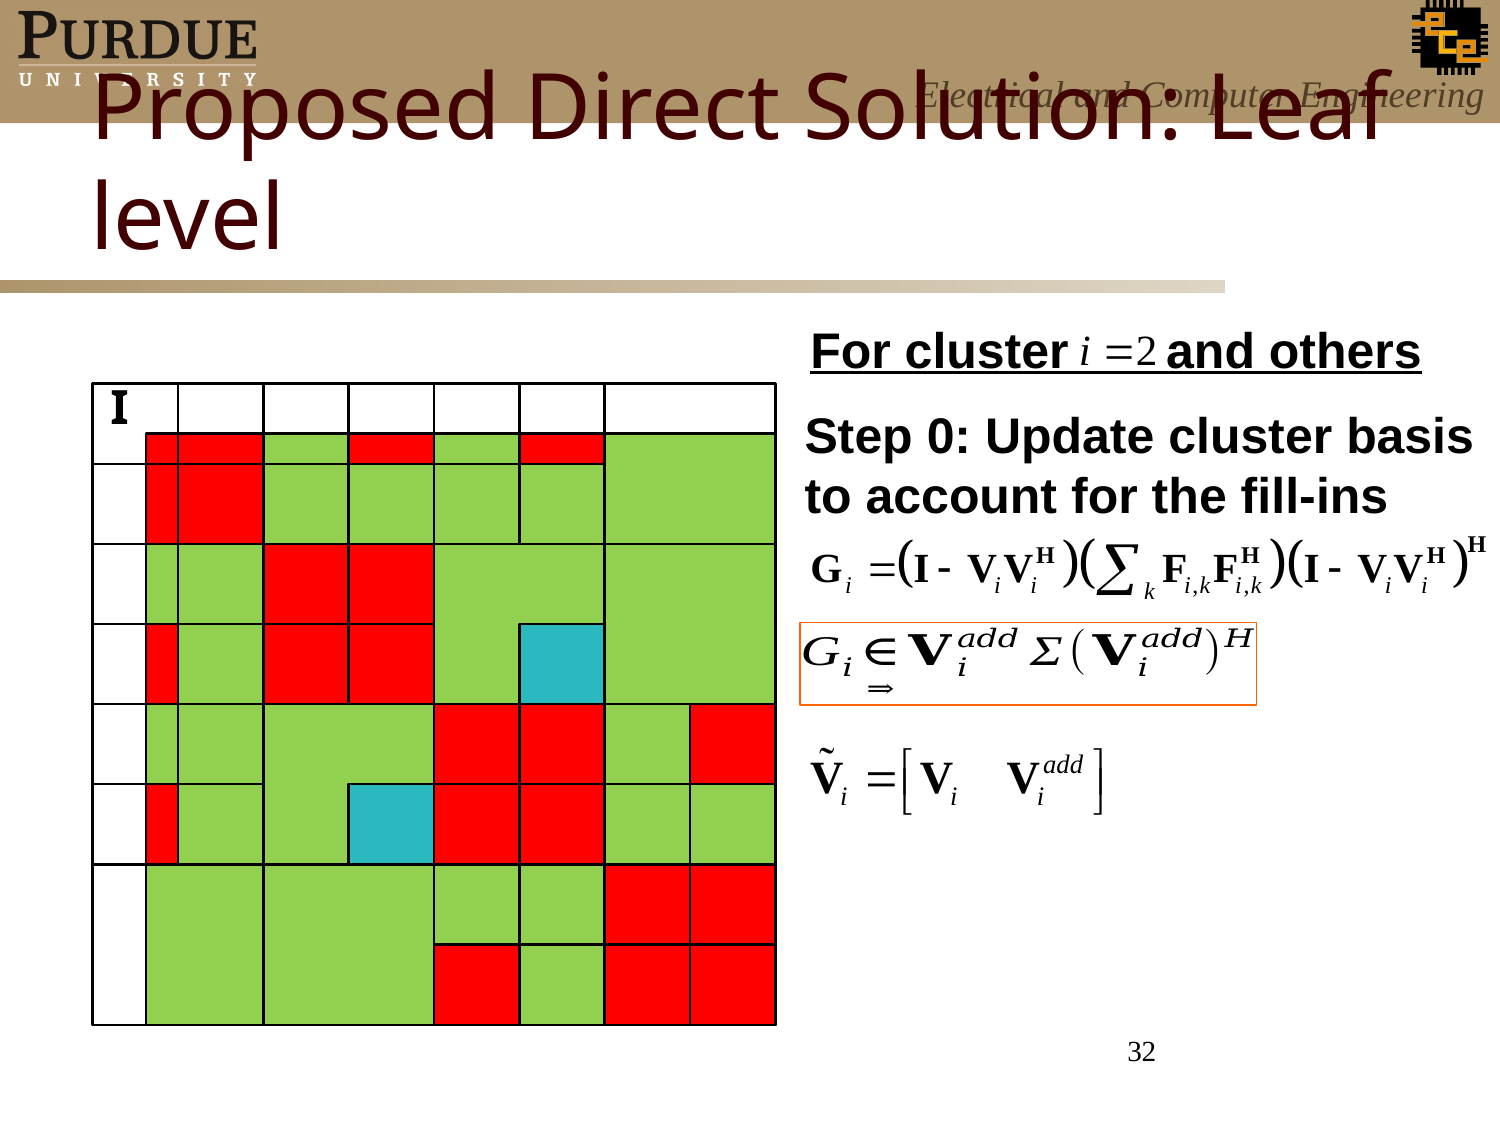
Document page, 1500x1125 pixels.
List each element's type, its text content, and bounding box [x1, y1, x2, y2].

slide_number 32 [1112, 1025, 1425, 1100]
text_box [805, 527, 1496, 614]
picture [1412, 0, 1488, 75]
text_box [794, 616, 805, 650]
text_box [795, 310, 1480, 388]
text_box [803, 739, 1120, 825]
text_box Step 0: Update cluster basis to account for the fill-ins [794, 396, 1495, 531]
picture [12, 7, 263, 92]
picture [75, 359, 790, 1040]
title Proposed Direct Solution: Leaf level [74, 87, 1434, 276]
